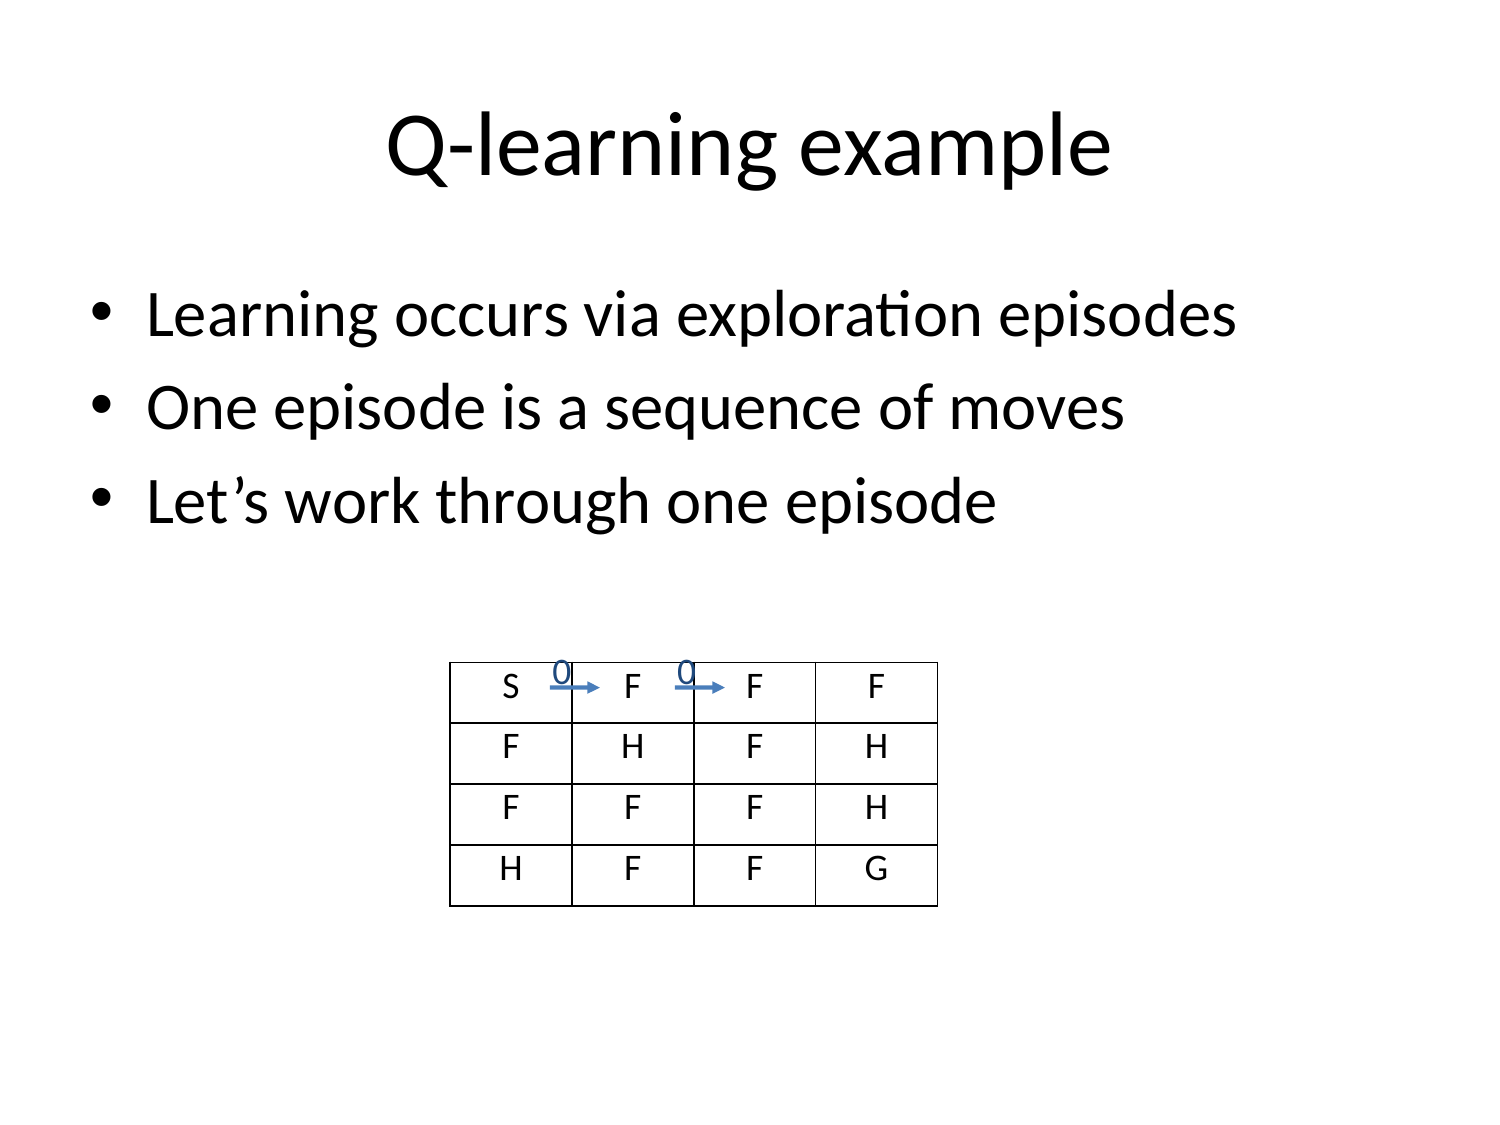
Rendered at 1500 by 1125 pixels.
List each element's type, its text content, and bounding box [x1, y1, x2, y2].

text_box Q-learning example [75, 45, 1425, 233]
table_cell F [695, 724, 815, 783]
table_header S [451, 663, 571, 722]
table_header F [695, 663, 815, 722]
table_header F [816, 663, 937, 722]
table_cell H [816, 724, 937, 783]
text_box [713, 681, 725, 694]
table_cell G [816, 846, 937, 905]
table_cell F [451, 724, 571, 783]
table_cell F [573, 785, 693, 844]
text_box Learning occurs via exploration episodes One episode is a sequence of moves Let’s work through one episode [75, 262, 1425, 1005]
table_cell H [573, 724, 693, 783]
table_cell H [451, 846, 571, 905]
text_box 0 [662, 639, 713, 700]
table_cell F [695, 785, 815, 844]
table_cell F [451, 785, 571, 844]
table_cell H [816, 785, 937, 844]
table_cell F [573, 846, 693, 905]
table_header F [573, 663, 693, 722]
table_cell F [695, 846, 815, 905]
text_box [588, 681, 600, 694]
text_box 0 [537, 639, 588, 700]
